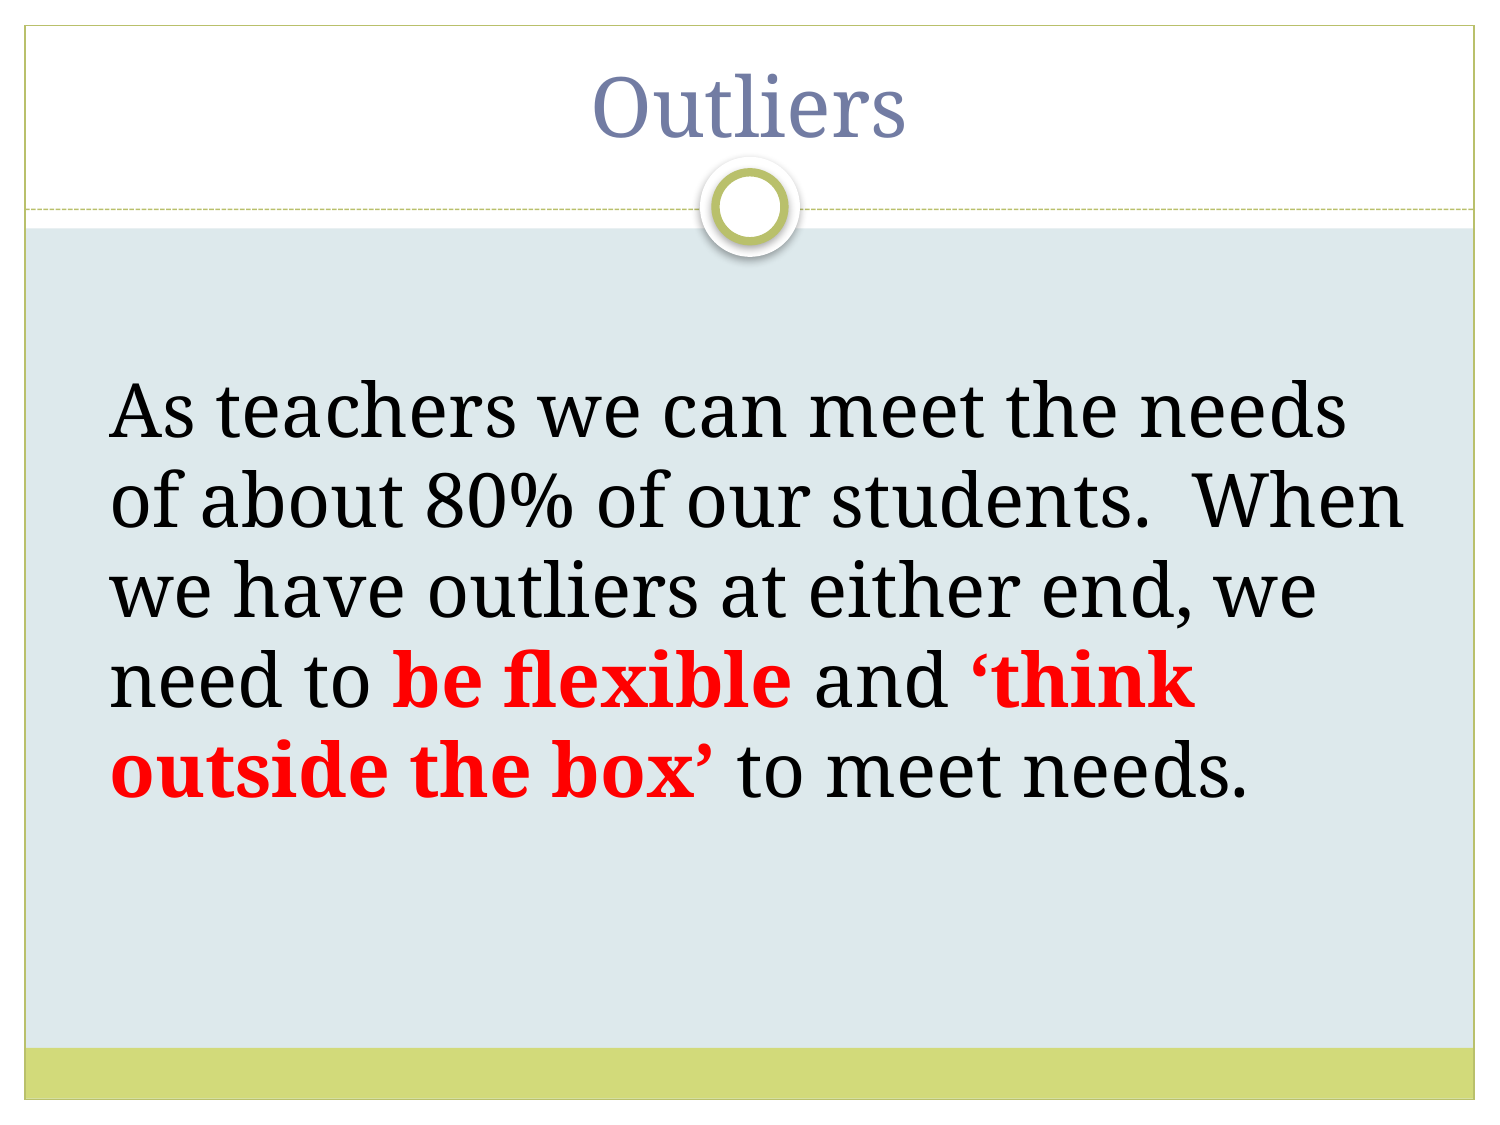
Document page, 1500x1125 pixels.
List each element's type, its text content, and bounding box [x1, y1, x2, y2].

list As teachers we can meet the needs of about 80% of our students. When we have outliers at either end, we need to be flexible and ‘think outside the box’ to meet needs. [49, 250, 1445, 1001]
title Outliers [49, 37, 1450, 162]
